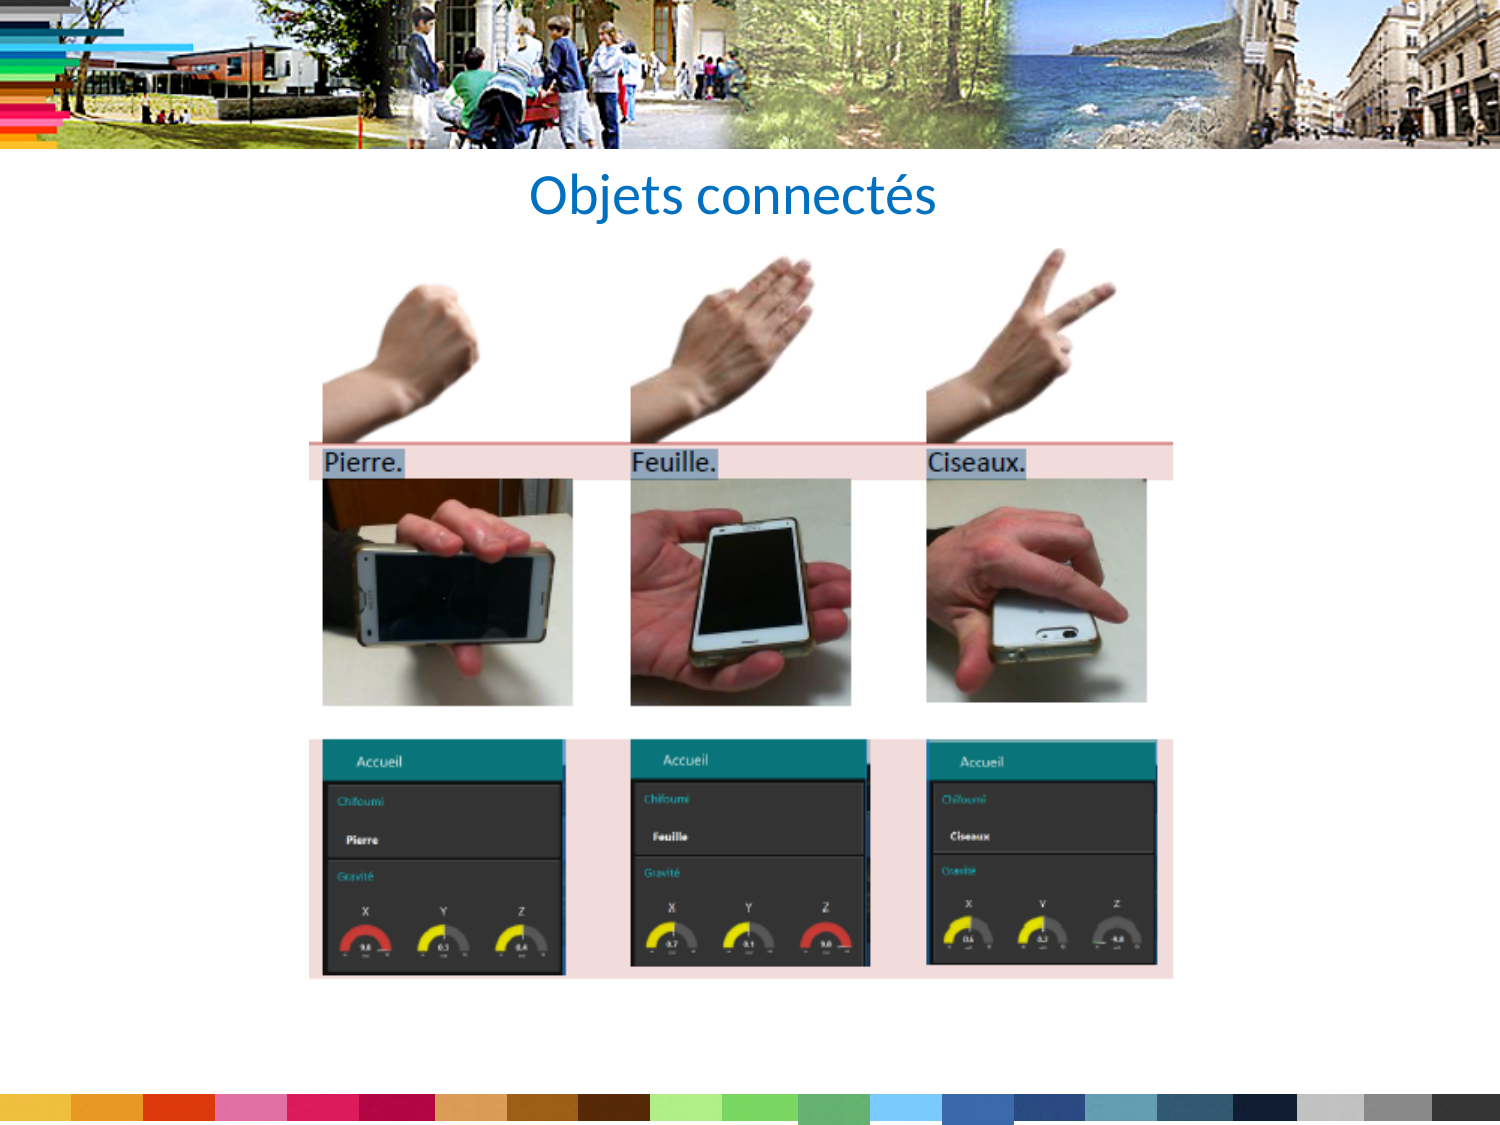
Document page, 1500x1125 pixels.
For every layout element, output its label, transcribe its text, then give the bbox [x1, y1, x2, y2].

picture [0, 0, 1500, 149]
text_box Objets connectés [0, 157, 1468, 234]
picture [0, 1094, 1500, 1125]
picture [309, 247, 1191, 995]
